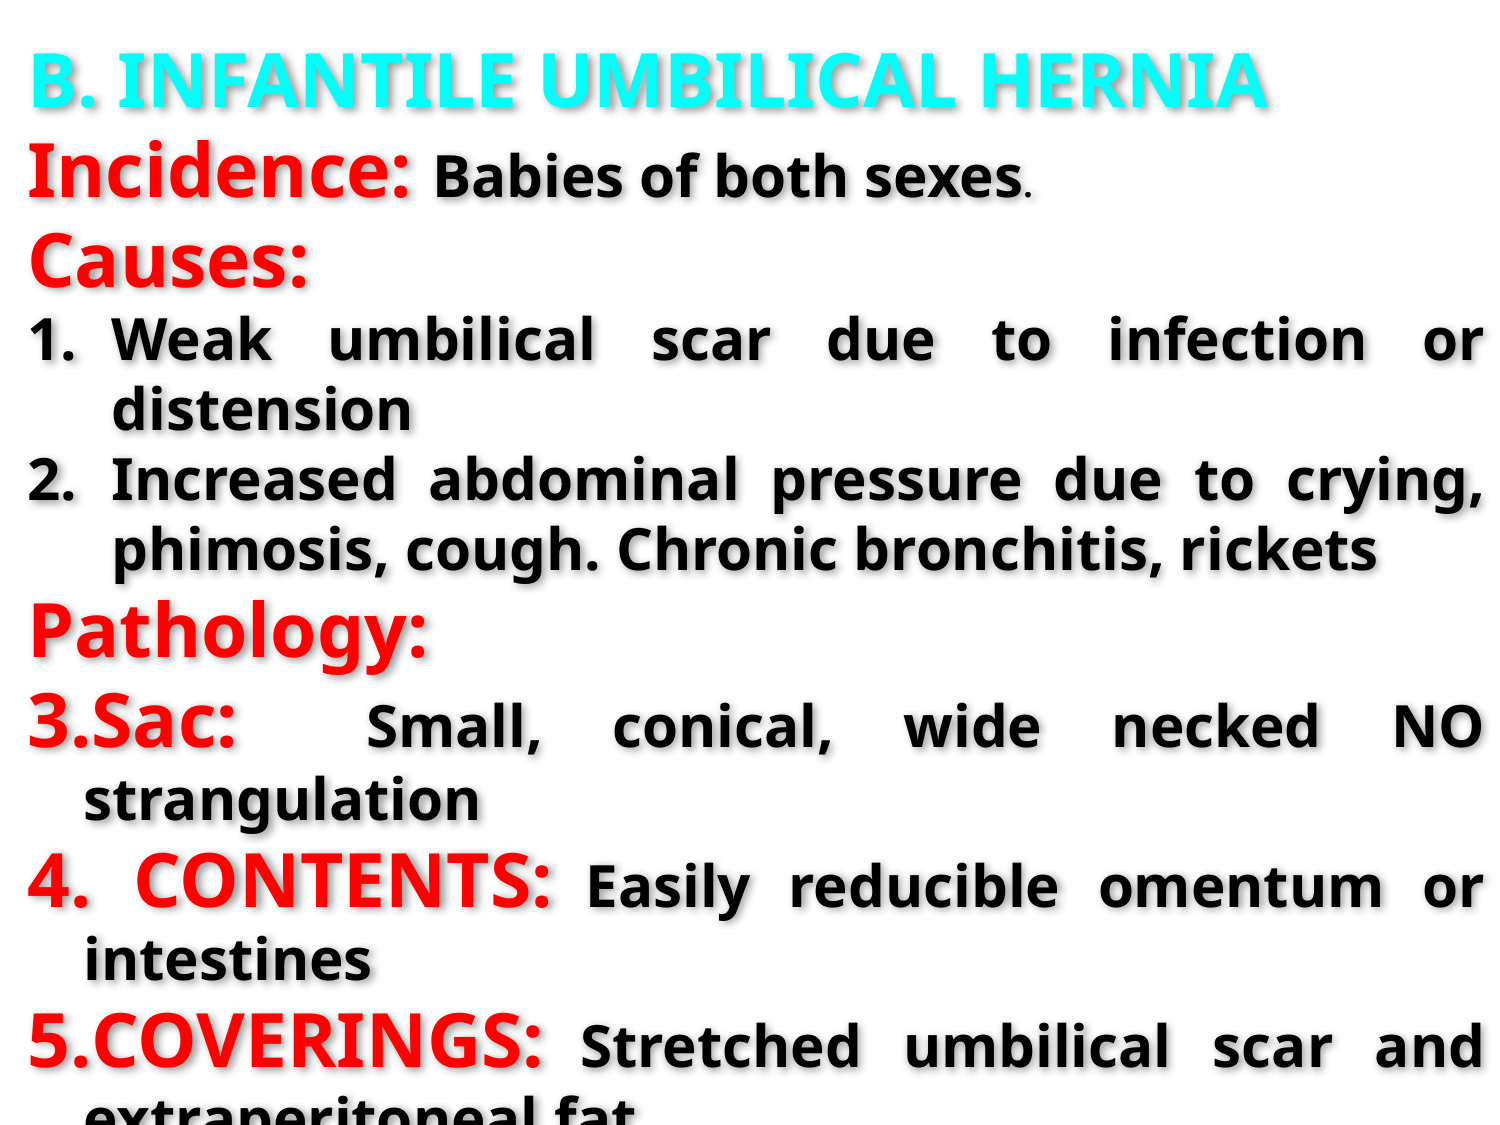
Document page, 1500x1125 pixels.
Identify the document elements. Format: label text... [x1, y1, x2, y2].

text_box B. INFANTILE UMBILICAL HERNIA Incidence: Babies of both sexes. Causes: Weak umbilical scar due to infection or distension Increased abdominal pressure due to crying, phimosis, cough. Chronic bronchitis, rickets Pathology: Sac: Small, conical, wide necked NO strangulation CONTENTS: Easily reducible omentum or intestines COVERINGS: Stretched umbilical scar and extraperitoneal fat Complication: Rare sac is wide necked [12, 24, 1500, 1125]
